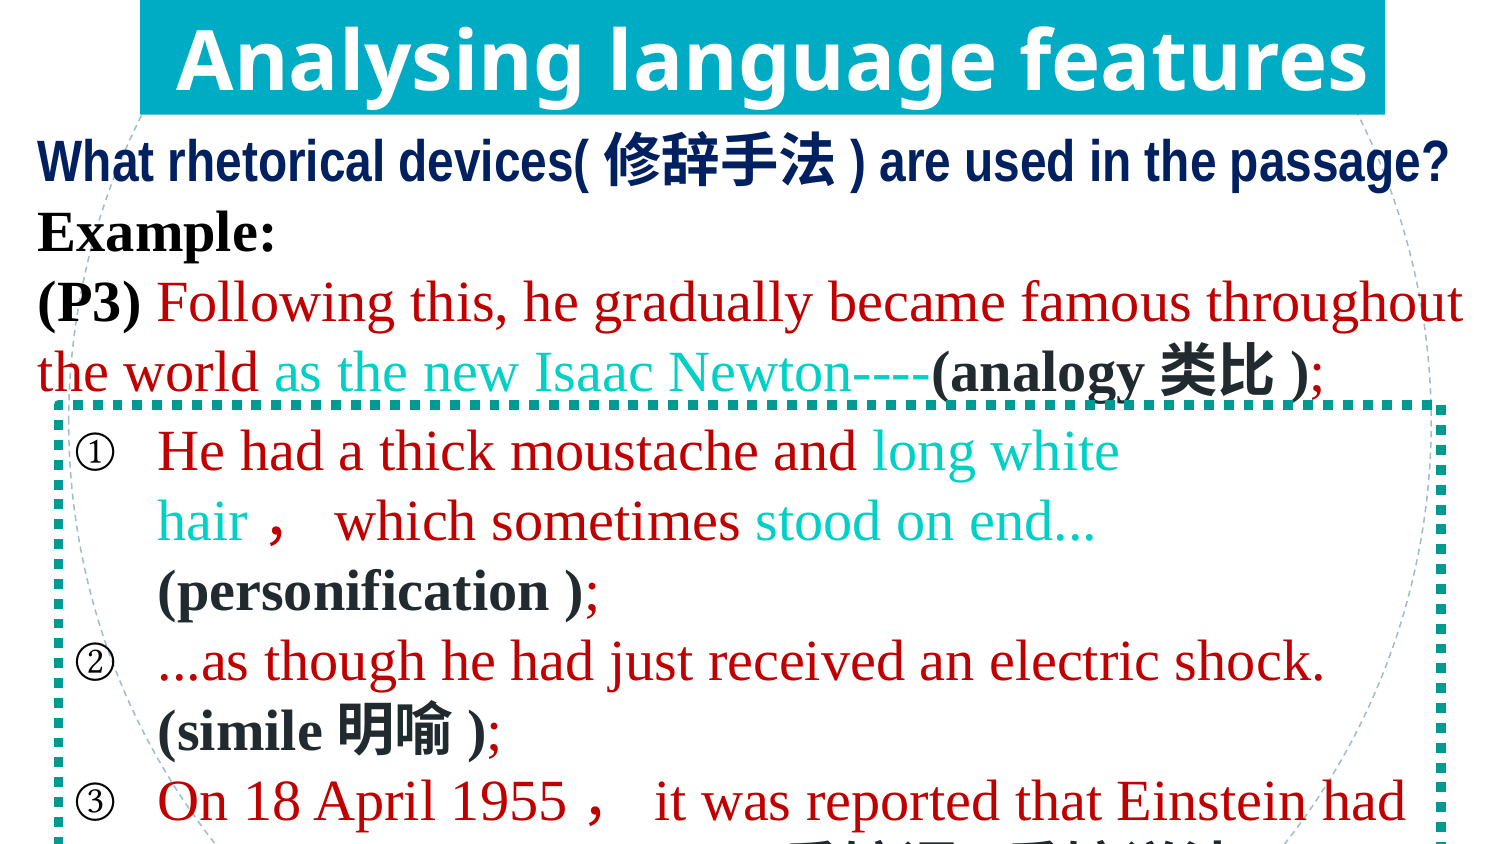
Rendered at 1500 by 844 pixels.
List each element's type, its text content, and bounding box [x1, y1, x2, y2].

text_box Analysing language features [140, 0, 1385, 115]
text_box He had a thick moustache and long white hair，which sometimes stood on end... (personification ); ...as though he had just received an electric shock.(simile明喻); On 18 April 1955，it was reported that Einstein had passed away.(euphemism委婉语;委婉说法); [58, 404, 1442, 844]
text_box What rhetorical devices(修辞手法) are used in the passage? Example: (P3) Following this, he gradually became famous throughout the world as the new Isaac Newton----(analogy类比); [23, 115, 1500, 481]
